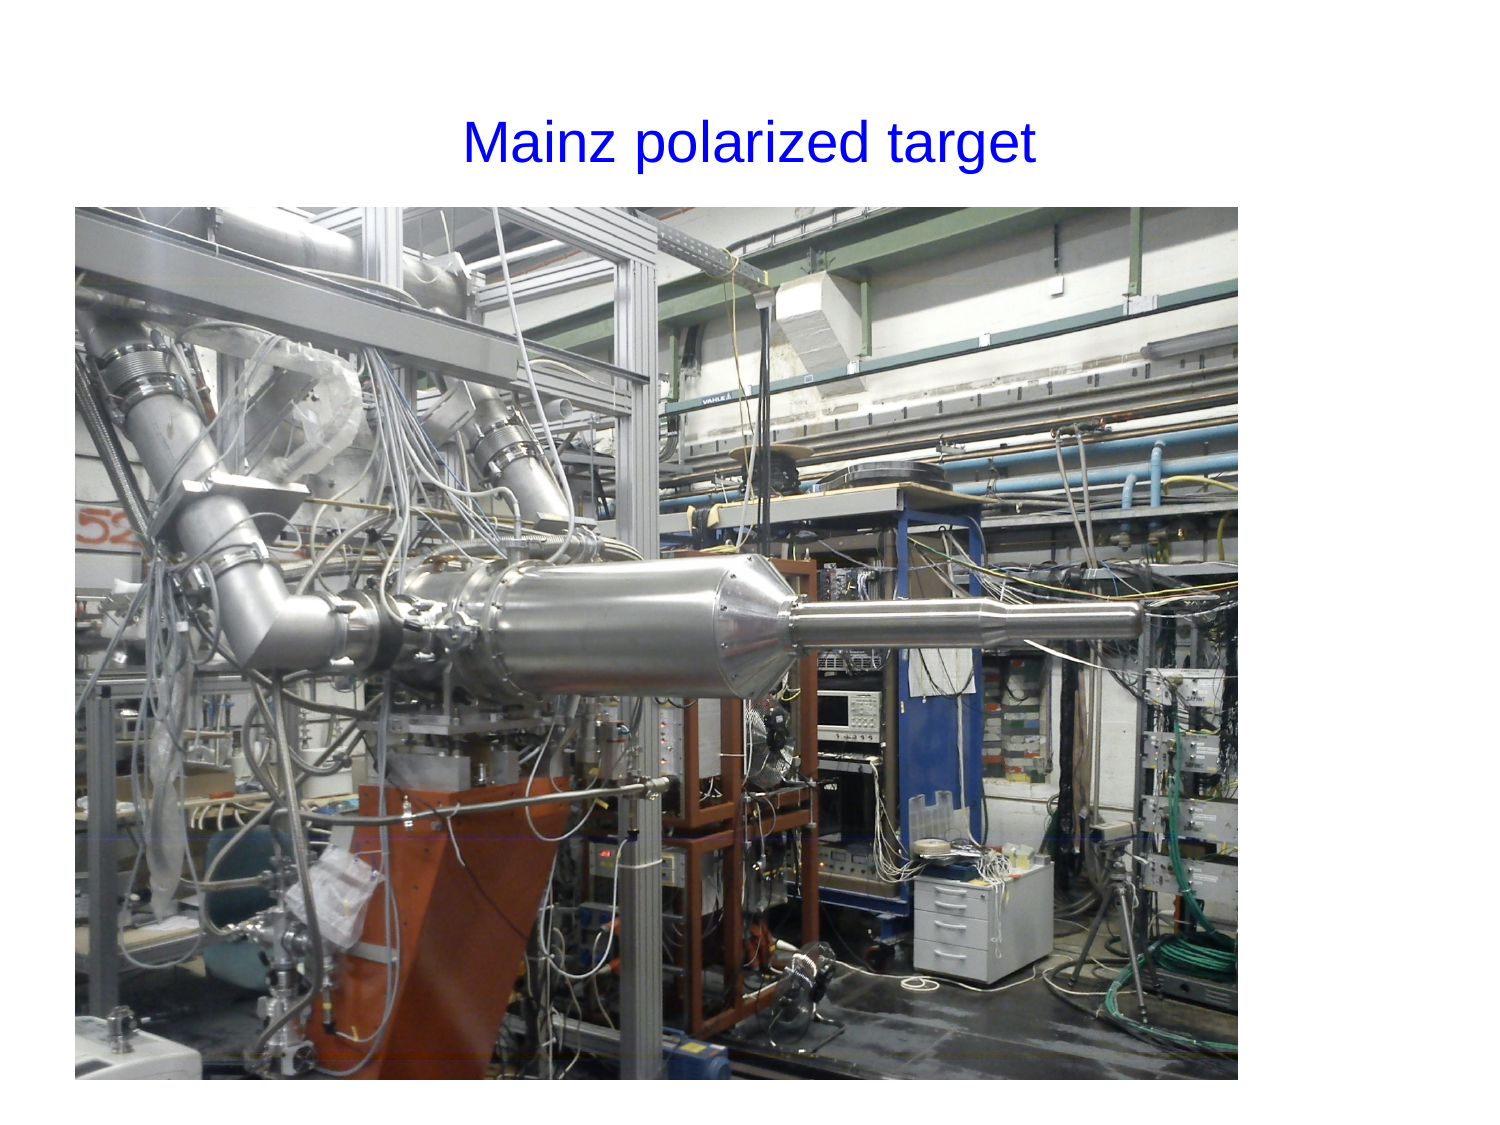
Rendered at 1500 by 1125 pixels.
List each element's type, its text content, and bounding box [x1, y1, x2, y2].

picture [74, 207, 1238, 1081]
title Mainz polarized target [75, 45, 1425, 233]
